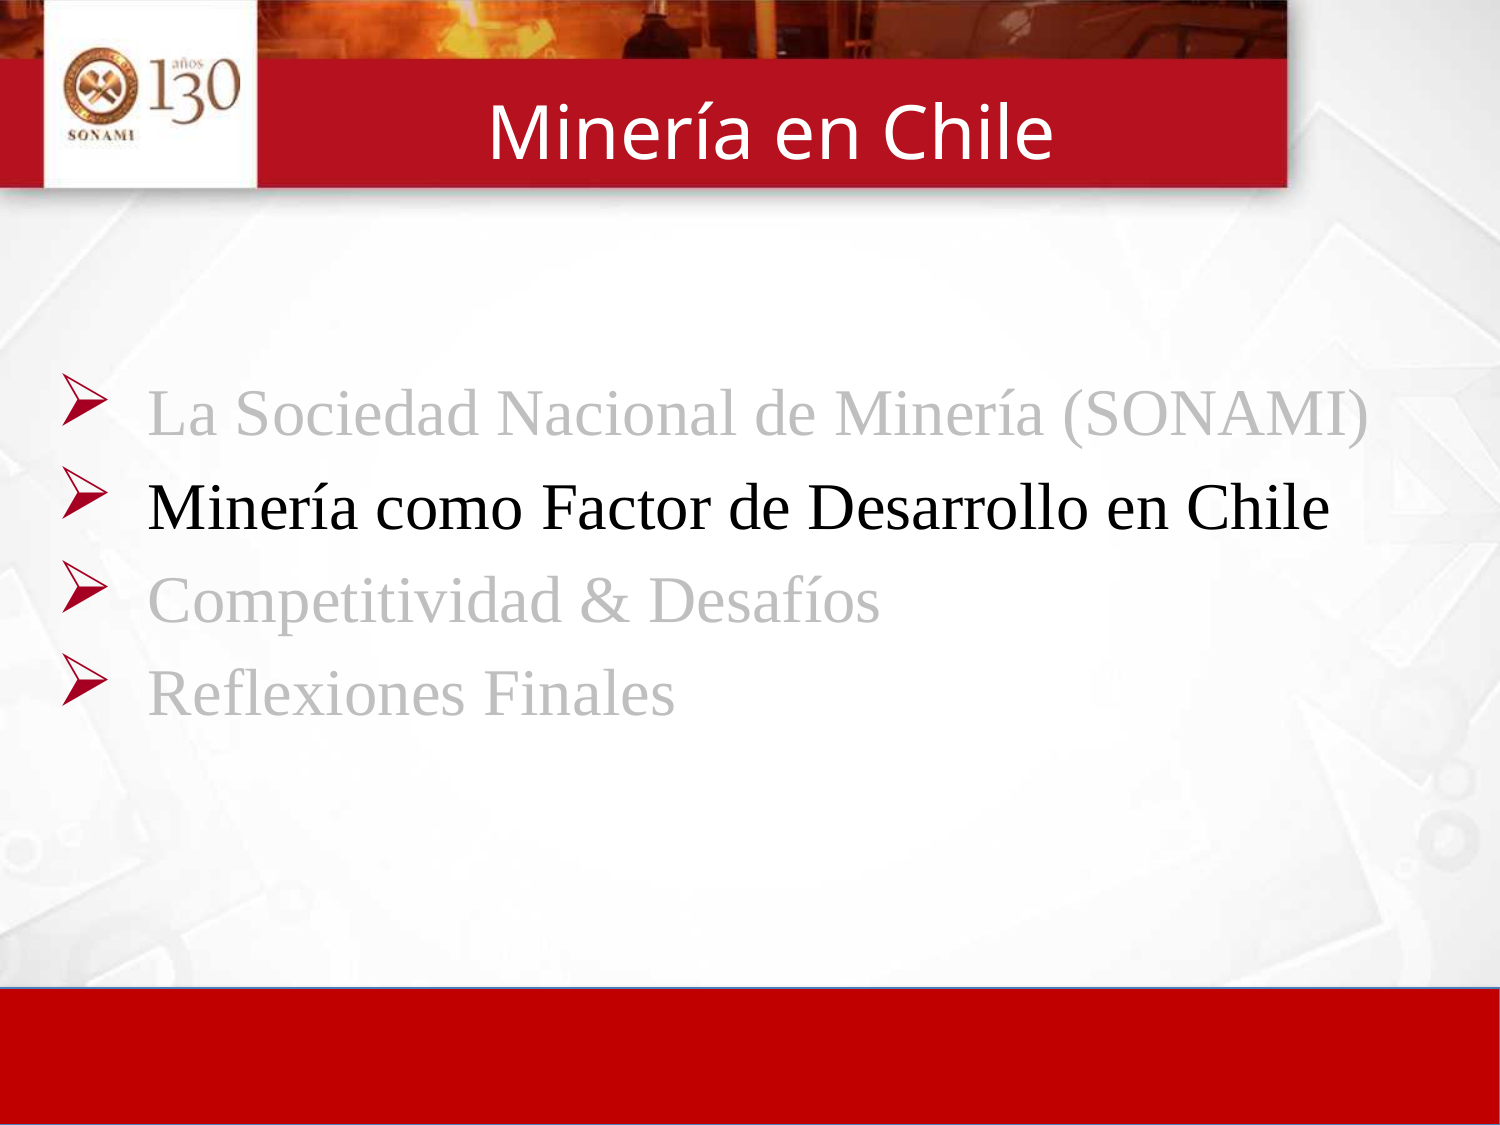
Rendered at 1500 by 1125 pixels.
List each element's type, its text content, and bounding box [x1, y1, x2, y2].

text_box [0, 987, 1500, 1125]
title Minería en Chile [257, 91, 1285, 169]
picture [0, 0, 1500, 987]
text_box La Sociedad Nacional de Minería (SONAMI) Minería como Factor de Desarrollo en Chile Competitividad & Desafíos Reflexiones Finales [41, 361, 1500, 799]
